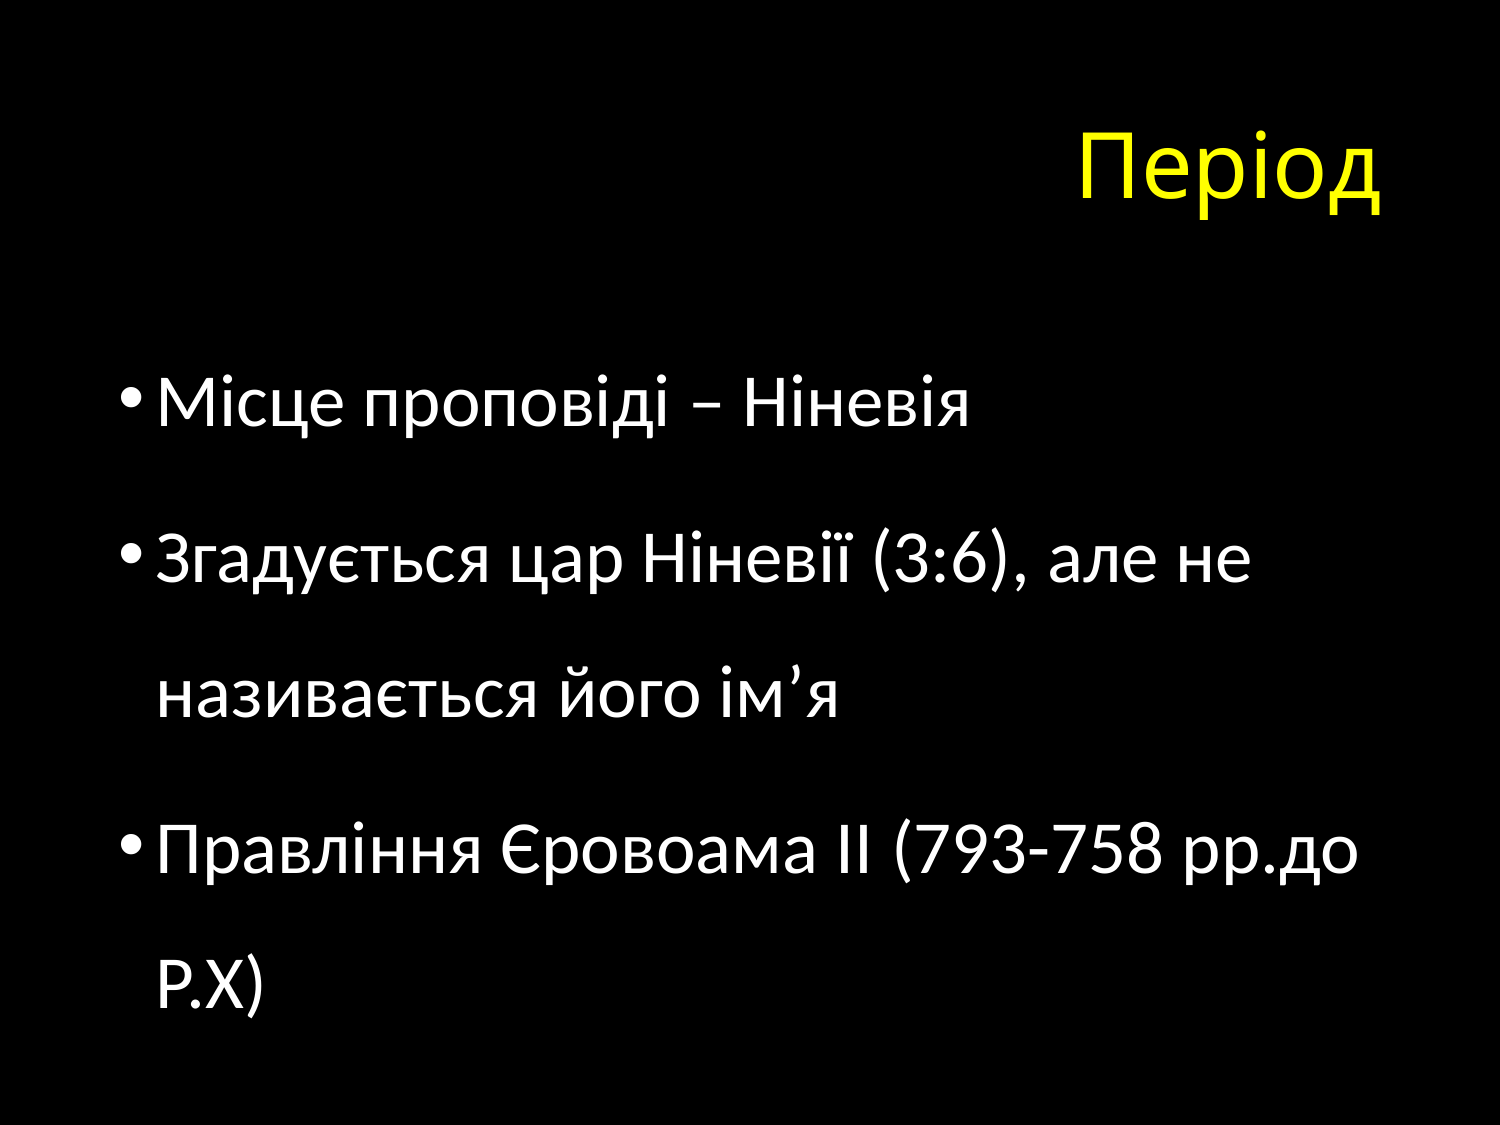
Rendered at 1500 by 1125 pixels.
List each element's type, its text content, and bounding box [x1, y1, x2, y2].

list Місце проповіді – Ніневія Згадується цар Ніневії (3:6), але не називається його ім’я Правління Єровоама ІІ (793-758 рр.до Р.Х) [103, 299, 1397, 1014]
title Період [103, 59, 1397, 278]
